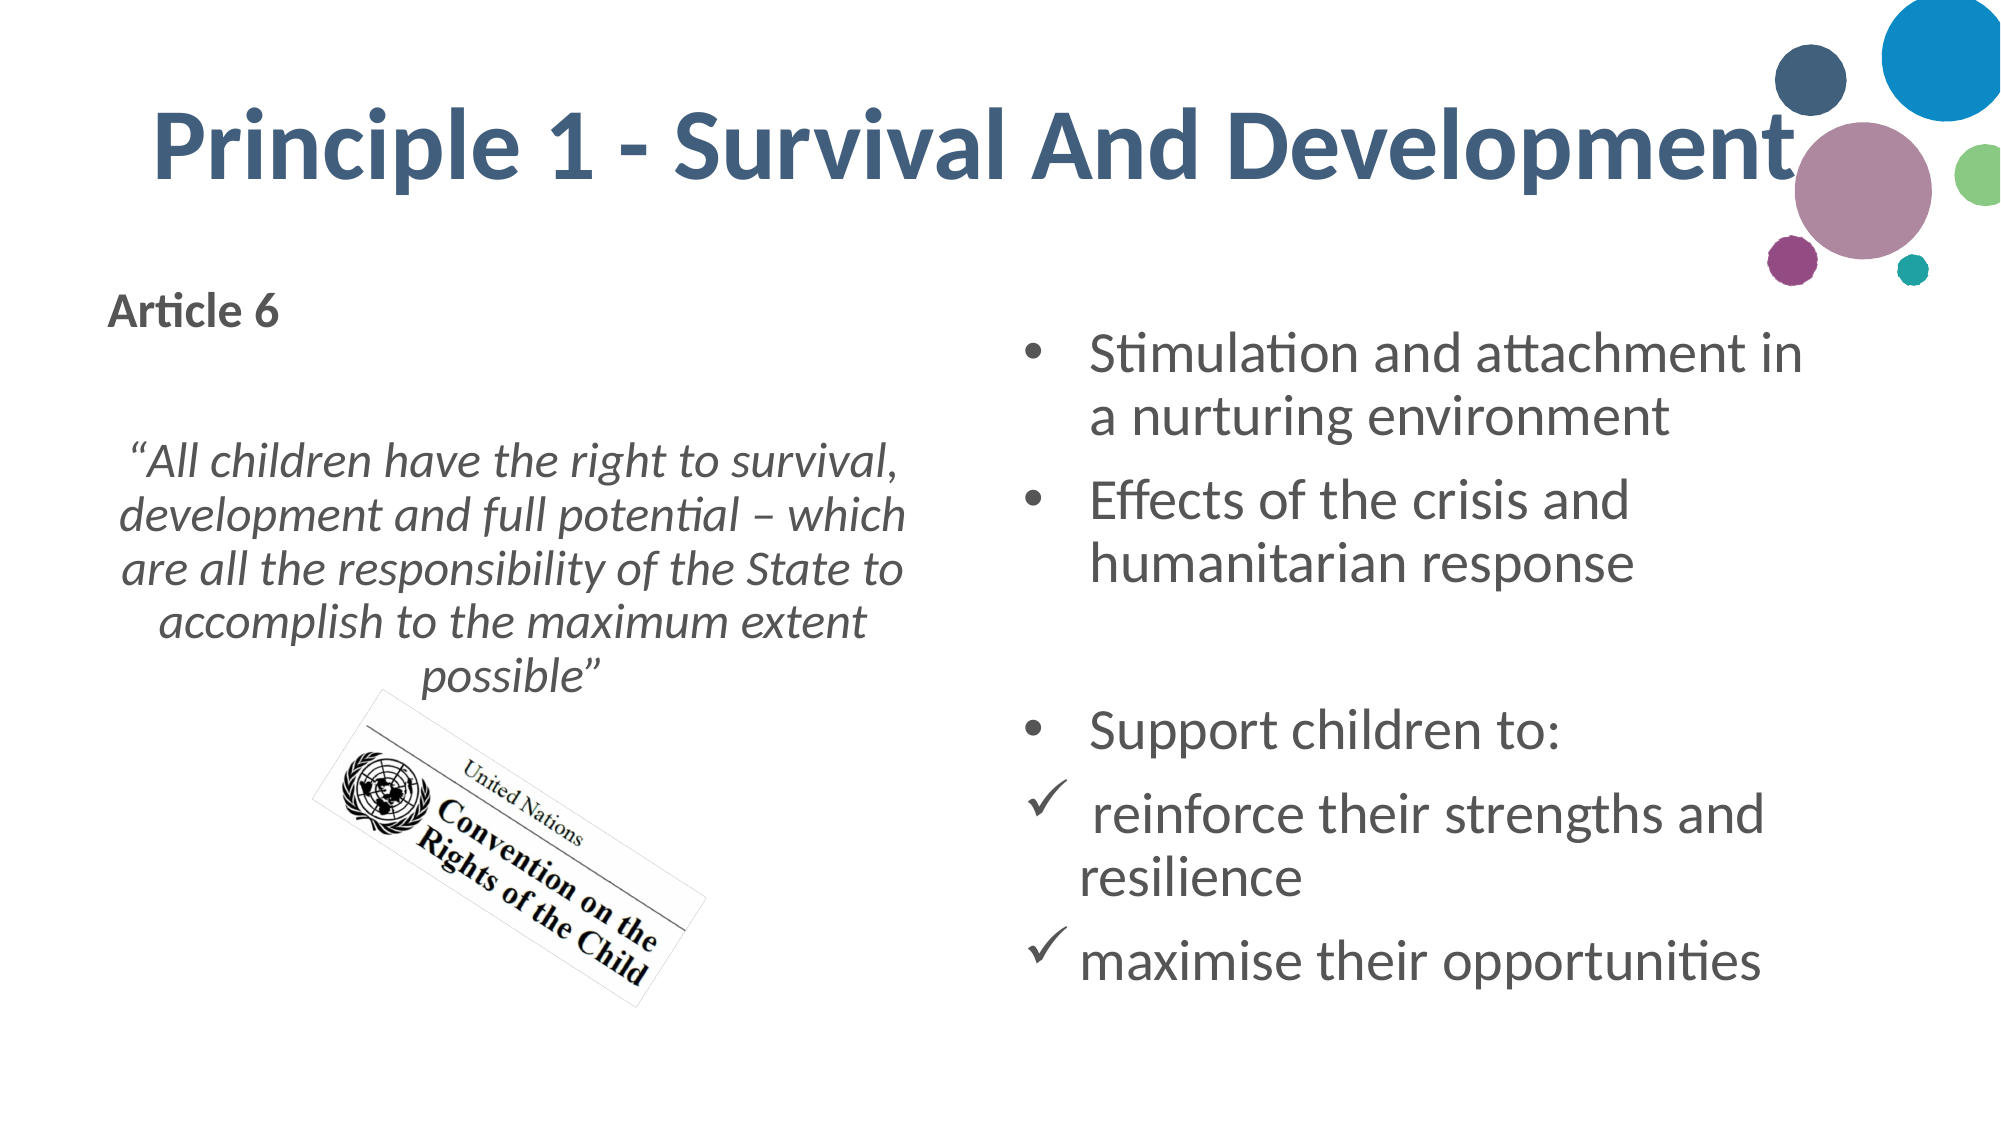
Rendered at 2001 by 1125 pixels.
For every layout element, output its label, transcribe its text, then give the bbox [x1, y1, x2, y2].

title Principle 1 - Survival And Development [137, 59, 1814, 234]
list Article 6 “All children have the right to survival, development and full potential – which are all the responsibility of the State to accomplish to the maximum extent possible” [83, 276, 934, 991]
text_box Stimulation and attachment in a nurturing environment Effects of the crisis and humanitarian response Support children to: reinforce their strengths and resilience maximise their opportunities [999, 315, 1850, 1029]
picture [1896, 253, 1930, 288]
picture [313, 689, 706, 1007]
picture [1765, 234, 1820, 289]
